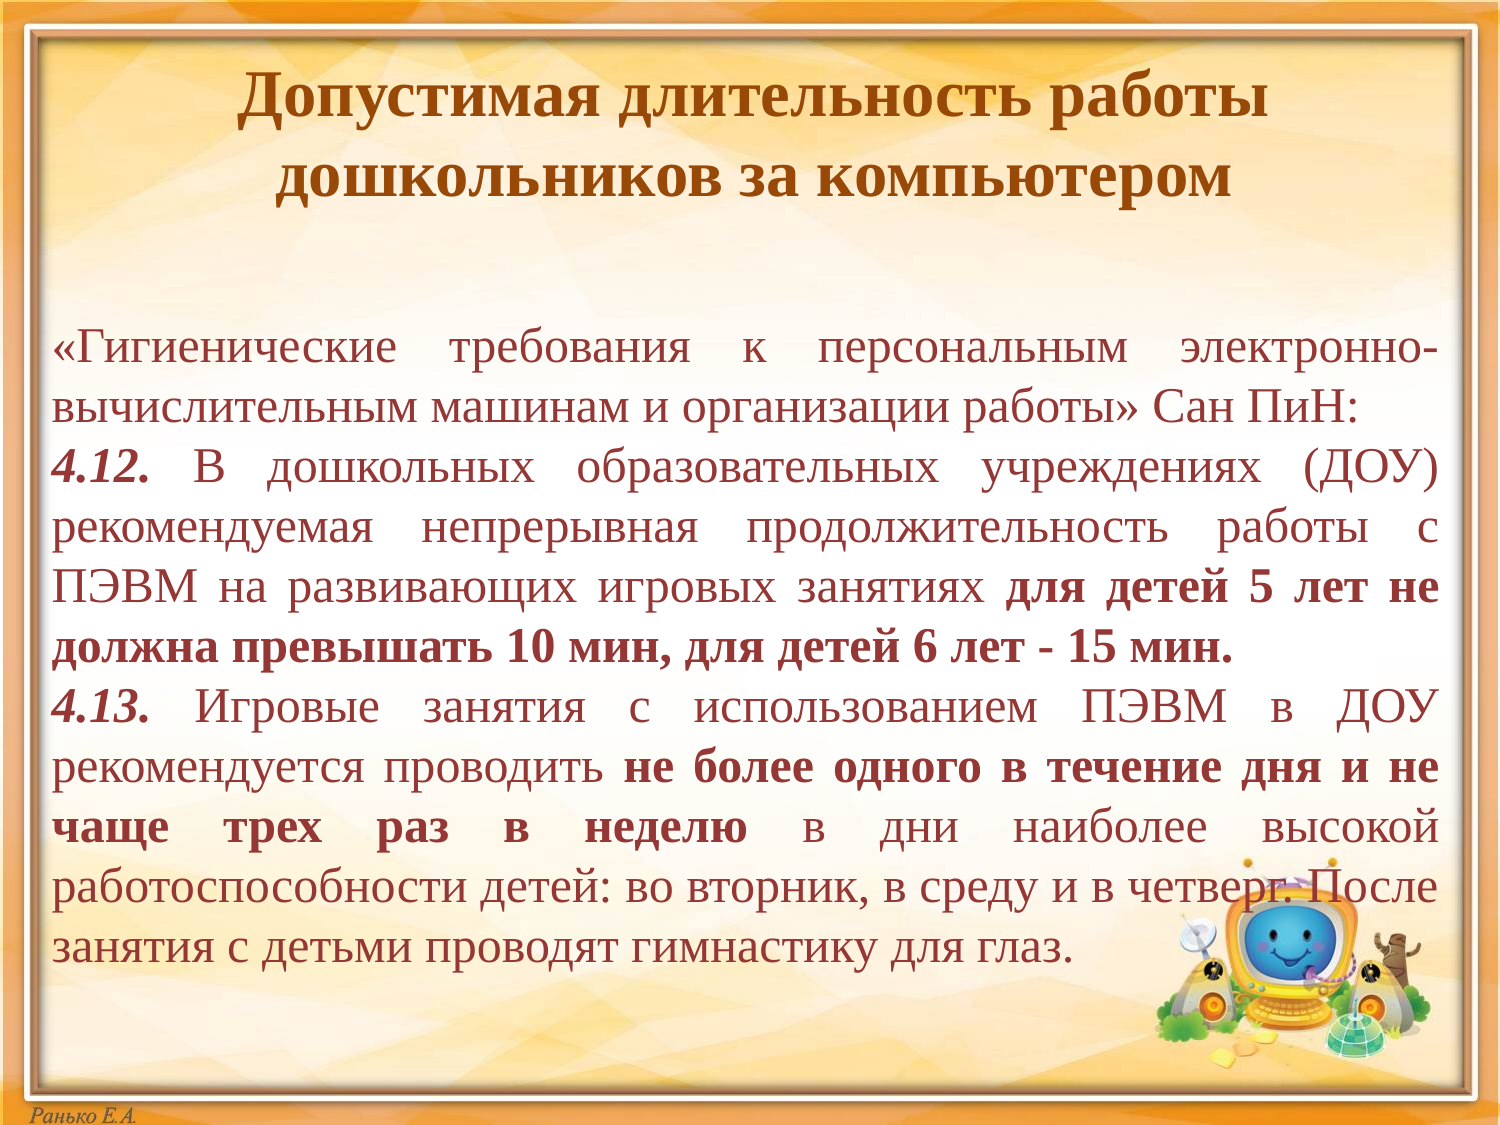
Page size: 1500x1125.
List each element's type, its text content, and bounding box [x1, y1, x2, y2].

picture [0, 0, 1500, 1125]
text_box «Гигиенические требования к персональным электронно- вычислительным машинам и организации работы» Сан ПиН: 4.12. В дошкольных образовательных учреждениях (ДОУ) рекомендуемая непрерывная продолжительность работы с ПЭВМ на развивающих игровых занятиях для детей 5 лет не должна превышать 10 мин, для детей 6 лет - 15 мин. 4.13. Игровые занятия с использованием ПЭВМ в ДОУ рекомендуется проводить не более одного в течение дня и не чаще трех раз в неделю в дни наиболее высокой работоспособности детей: во вторник, в среду и в четверг. После занятия с детьми проводят гимнастику для глаз. [36, 305, 1455, 980]
text_box [1455, 330, 1463, 427]
text_box Допустимая длительность работы дошкольников за компьютером [45, 42, 1463, 218]
